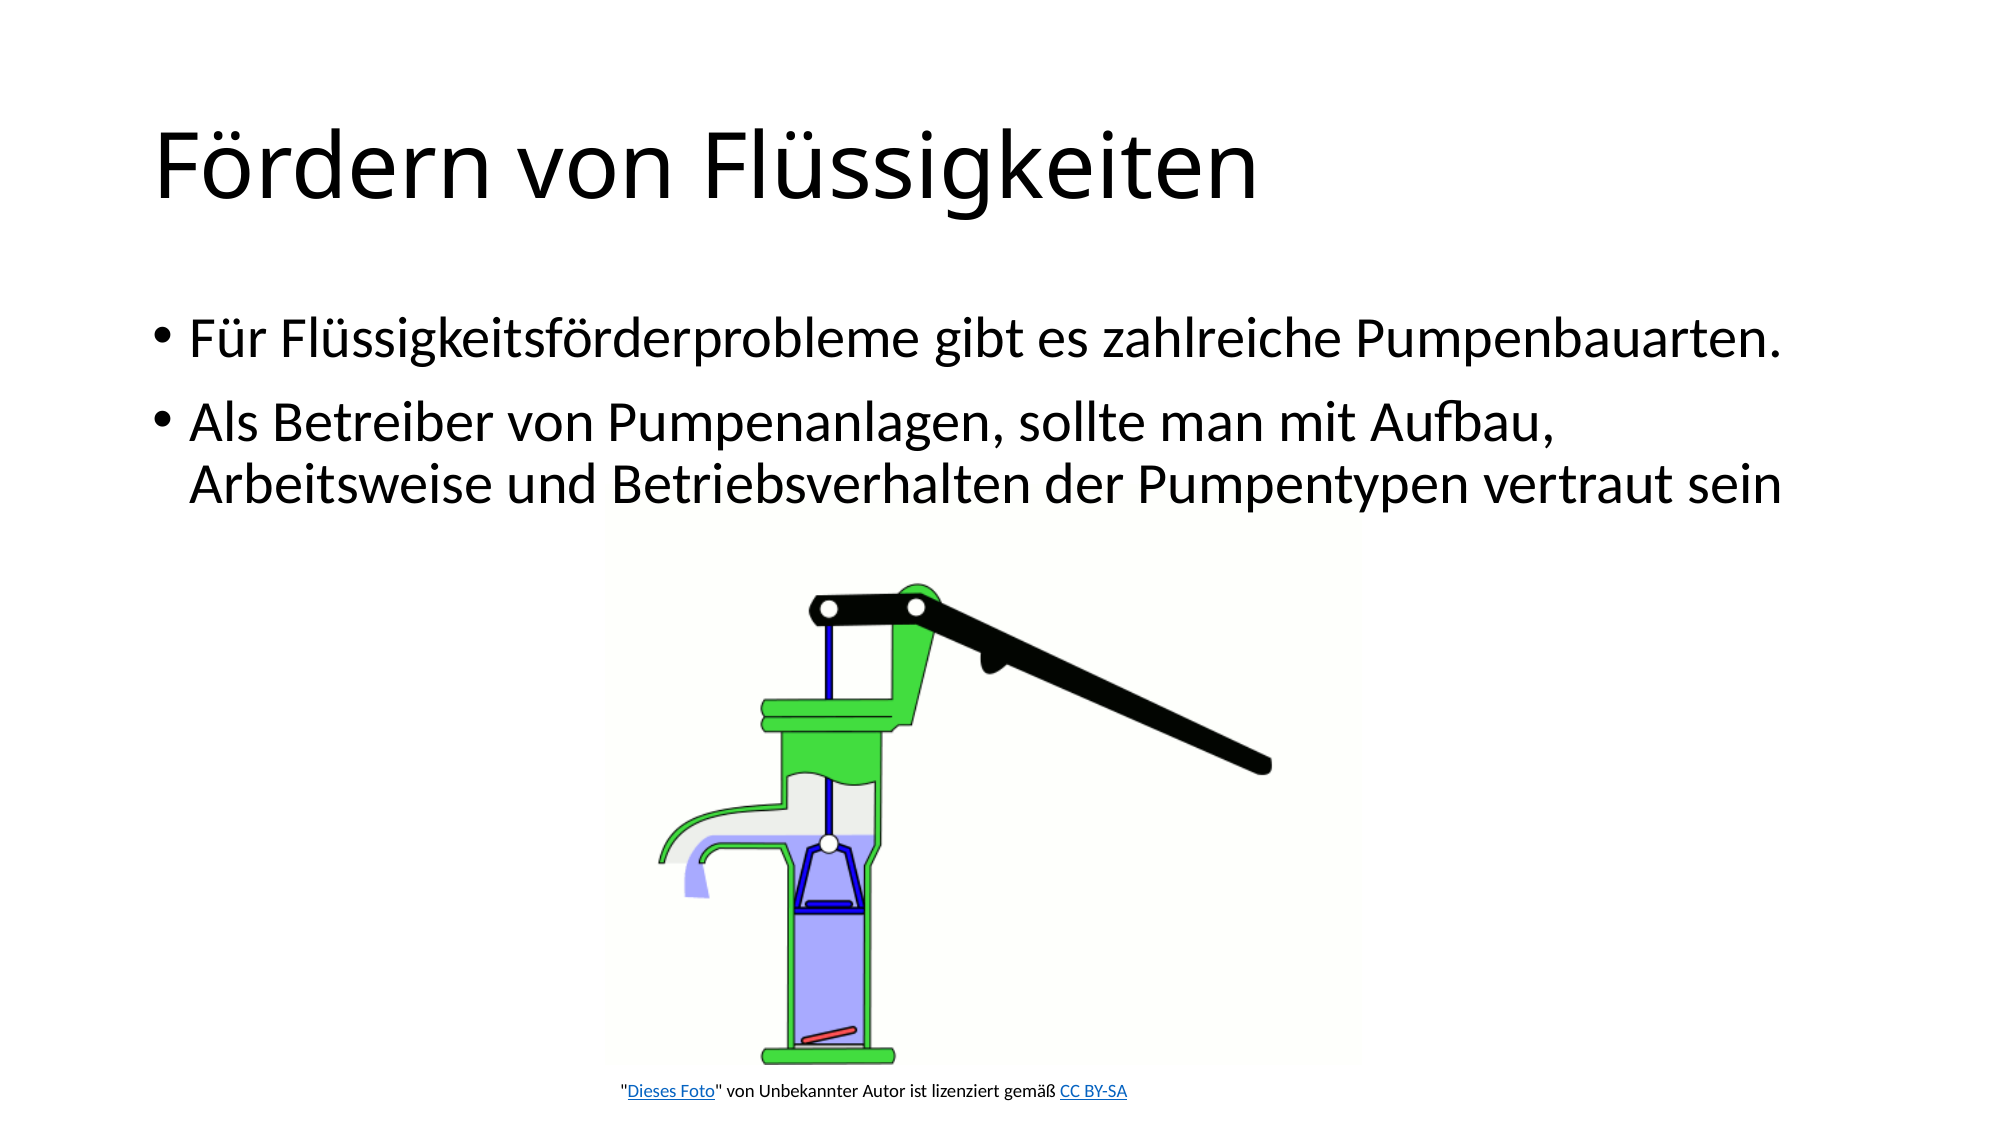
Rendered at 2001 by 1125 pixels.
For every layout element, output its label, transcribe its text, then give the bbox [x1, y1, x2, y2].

list Für Flüssigkeitsförderprobleme gibt es zahlreiche Pumpenbauarten. Als Betreiber von Pumpenanlagen, sollte man mit Aufbau, Arbeitsweise und Betriebsverhalten der Pumpentypen vertraut sein [137, 299, 1863, 1014]
text_box "Dieses Foto" von Unbekannter Autor ist lizenziert gemäß CC BY-SA [605, 1071, 1362, 1109]
picture [605, 484, 1362, 1065]
title Fördern von Flüssigkeiten [137, 59, 1863, 278]
